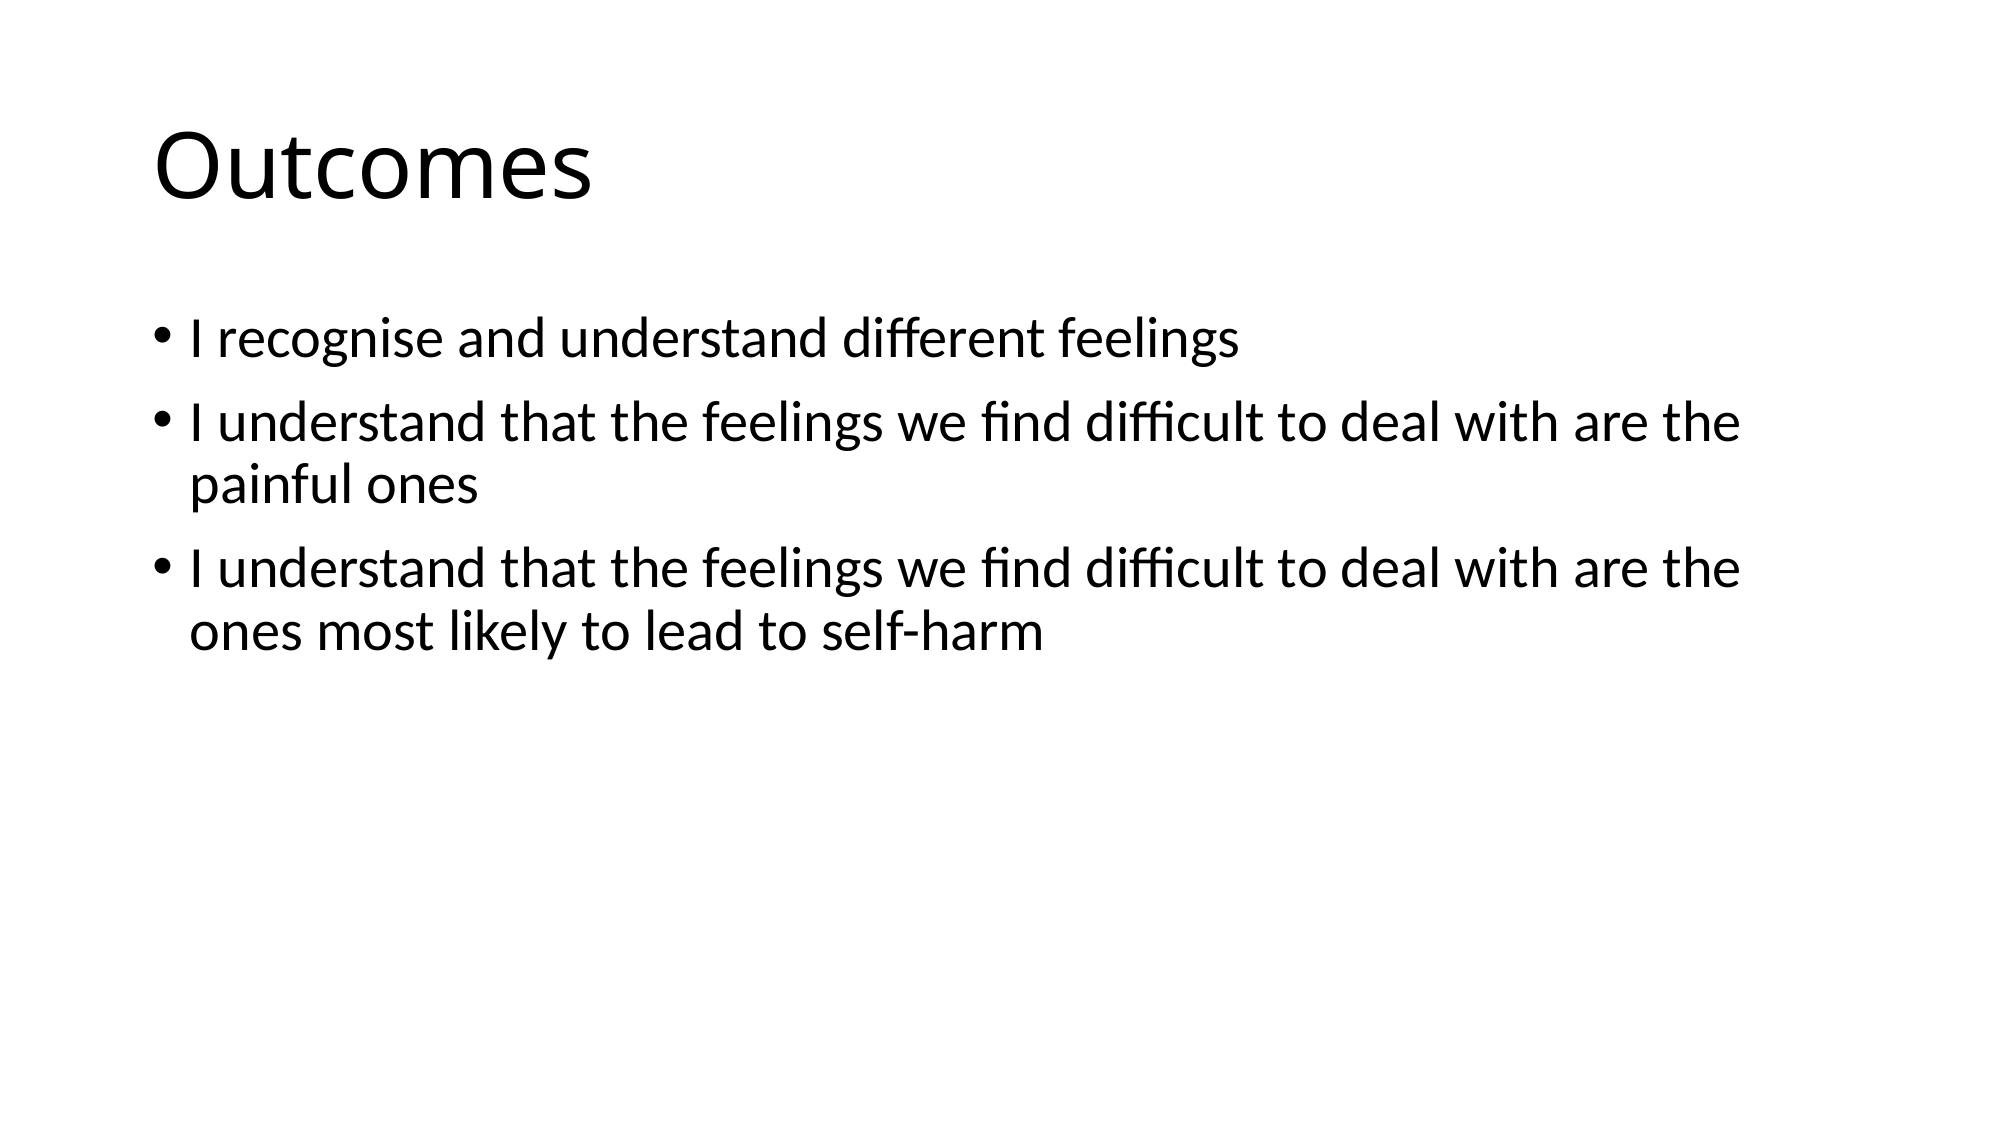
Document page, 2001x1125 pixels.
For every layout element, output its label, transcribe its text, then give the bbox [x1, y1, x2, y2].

title Outcomes [137, 59, 1863, 278]
list I recognise and understand different feelings I understand that the feelings we find difficult to deal with are the painful ones I understand that the feelings we find difficult to deal with are the ones most likely to lead to self-harm [137, 299, 1863, 1014]
